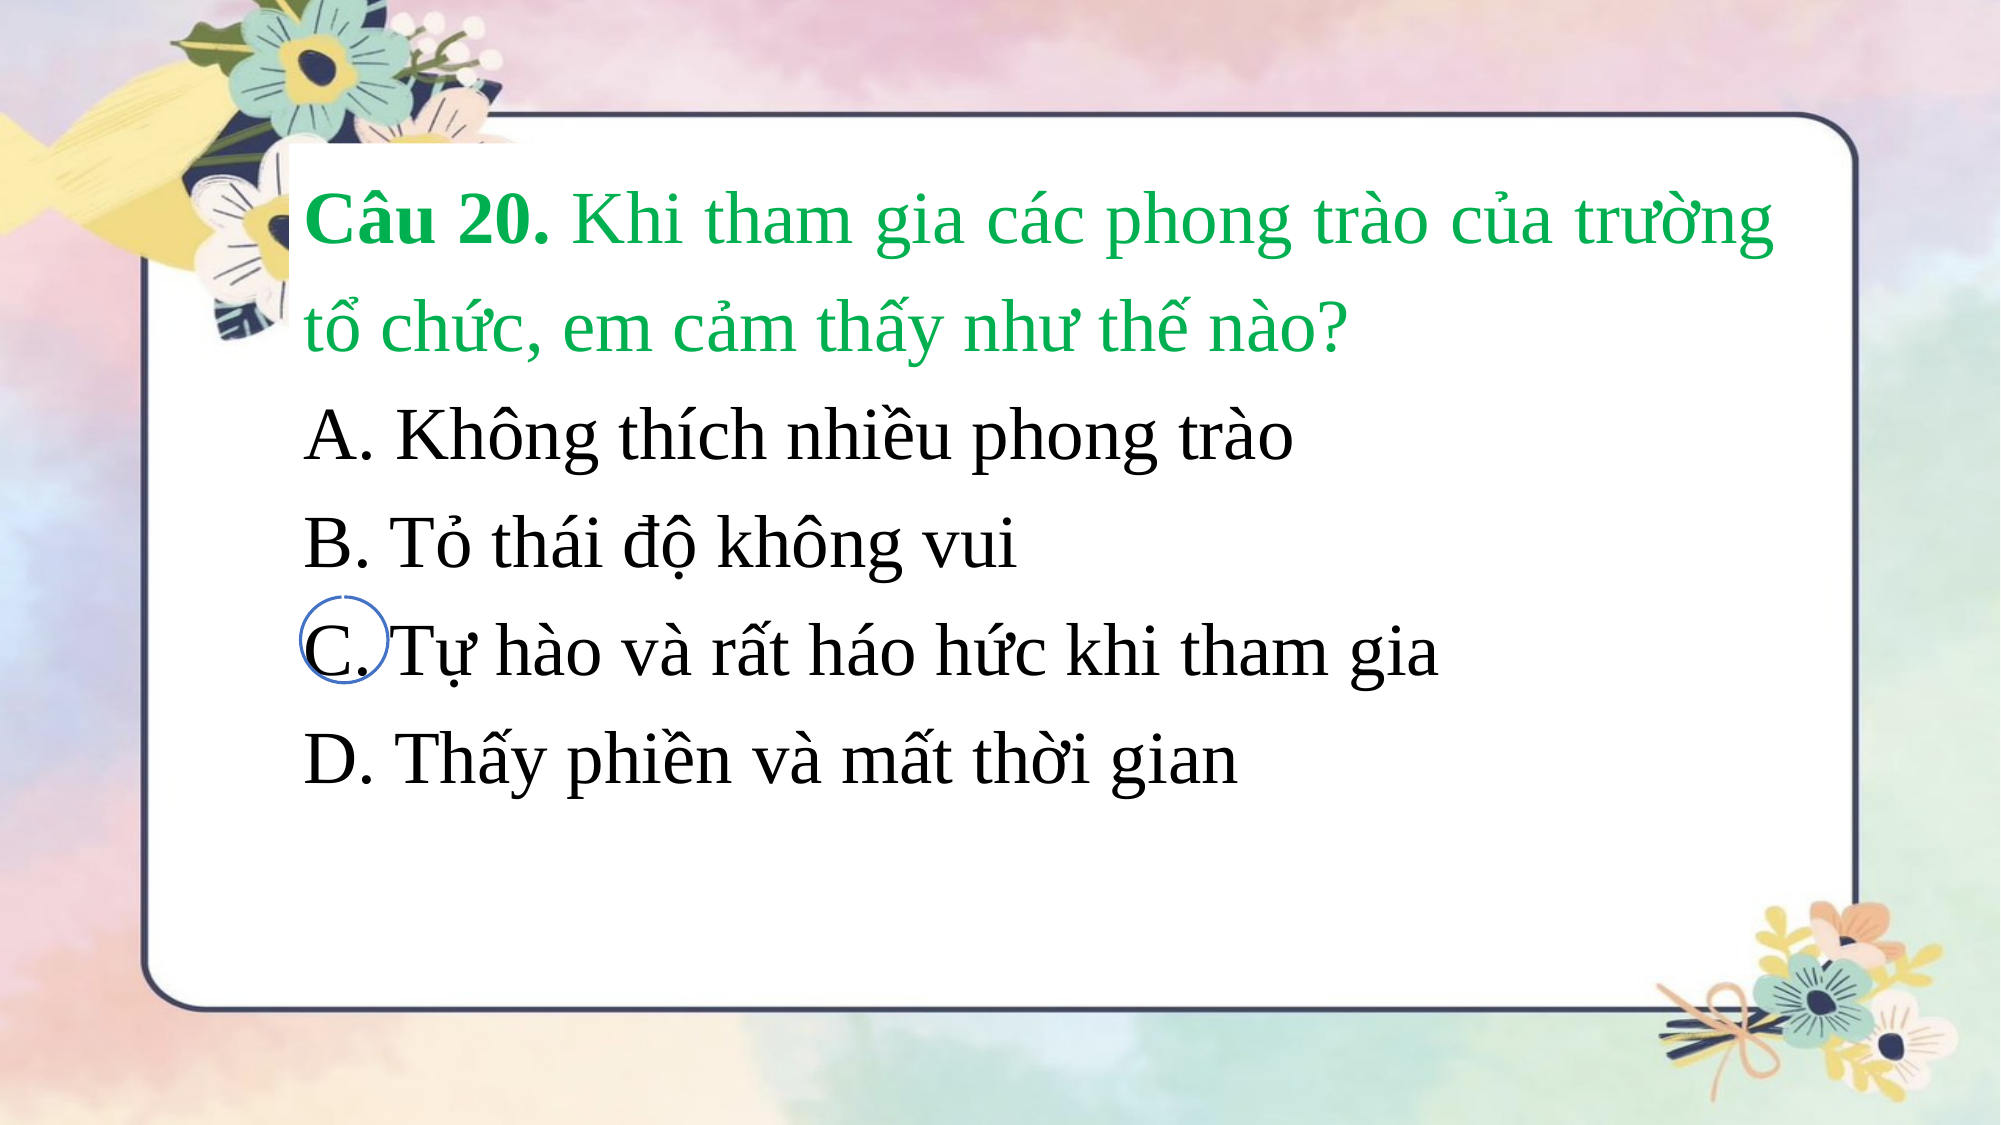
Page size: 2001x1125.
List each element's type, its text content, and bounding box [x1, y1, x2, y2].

text_box Câu 20. Khi tham gia các phong trào của trường tổ chức, em cảm thấy như thế nào? A. Không thích nhiều phong trào B. Tỏ thái độ không vui C. Tự hào và rất háo hức khi tham gia D. Thấy phiền và mất thời gian [289, 143, 1792, 806]
picture [0, 0, 2001, 1125]
text_box [298, 595, 390, 685]
